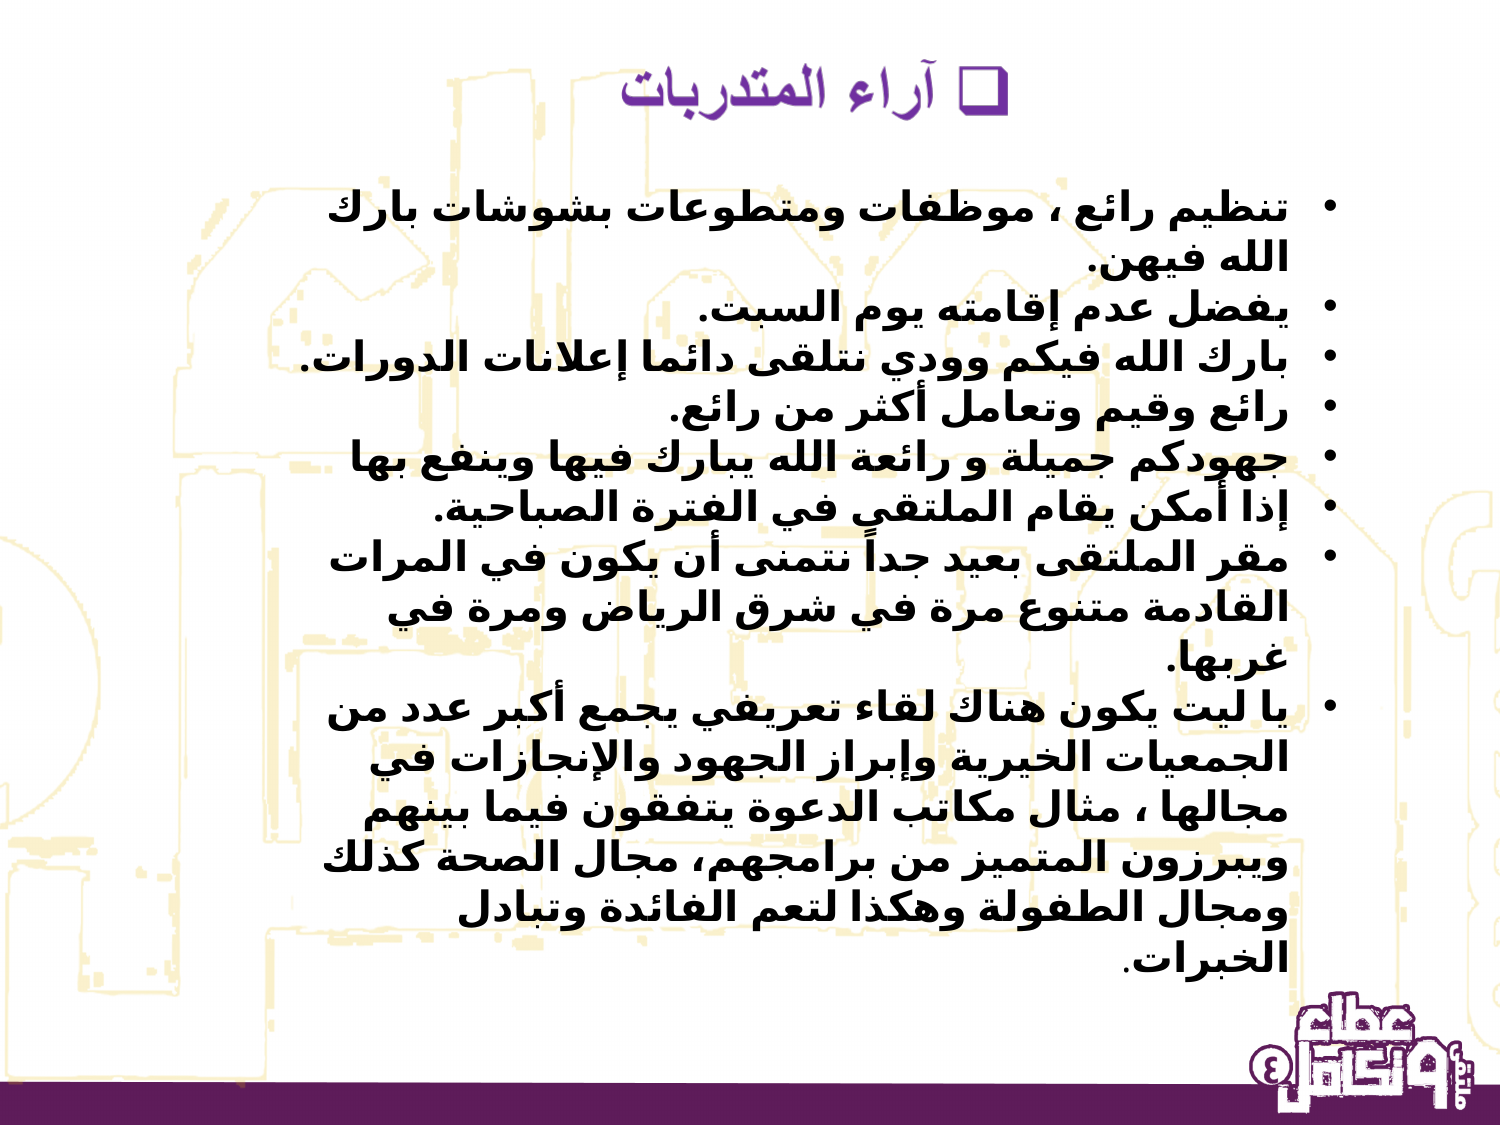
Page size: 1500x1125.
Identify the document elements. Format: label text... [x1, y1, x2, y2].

text_box تنظيم رائع ، موظفات ومتطوعات بشوشات بارك الله فيهن. يفضل عدم إقامته يوم السبت. بارك الله فيكم وودي نتلقى دائما إعلانات الدورات. رائع وقيم وتعامل أكثر من رائع. جهودكم جميلة و رائعة الله يبارك فيها وينفع بها إذا أمكن يقام الملتقى في الفترة الصباحية. مقر الملتقى بعيد جداً نتمنى أن يكون في المرات القادمة متنوع مرة في شرق الرياض ومرة في غربها. يا ليت يكون هناك لقاء تعريفي يجمع أكبر عدد من الجمعيات الخيرية وإبراز الجهود والإنجازات في مجالها ، مثال مكاتب الدعوة يتفقون فيما بينهم ويبرزون المتميز من برامجهم، مجال الصحة كذلك ومجال الطفولة وهكذا لتعم الفائدة وتبادل الخبرات. [277, 172, 1353, 988]
picture [0, 0, 1500, 1125]
